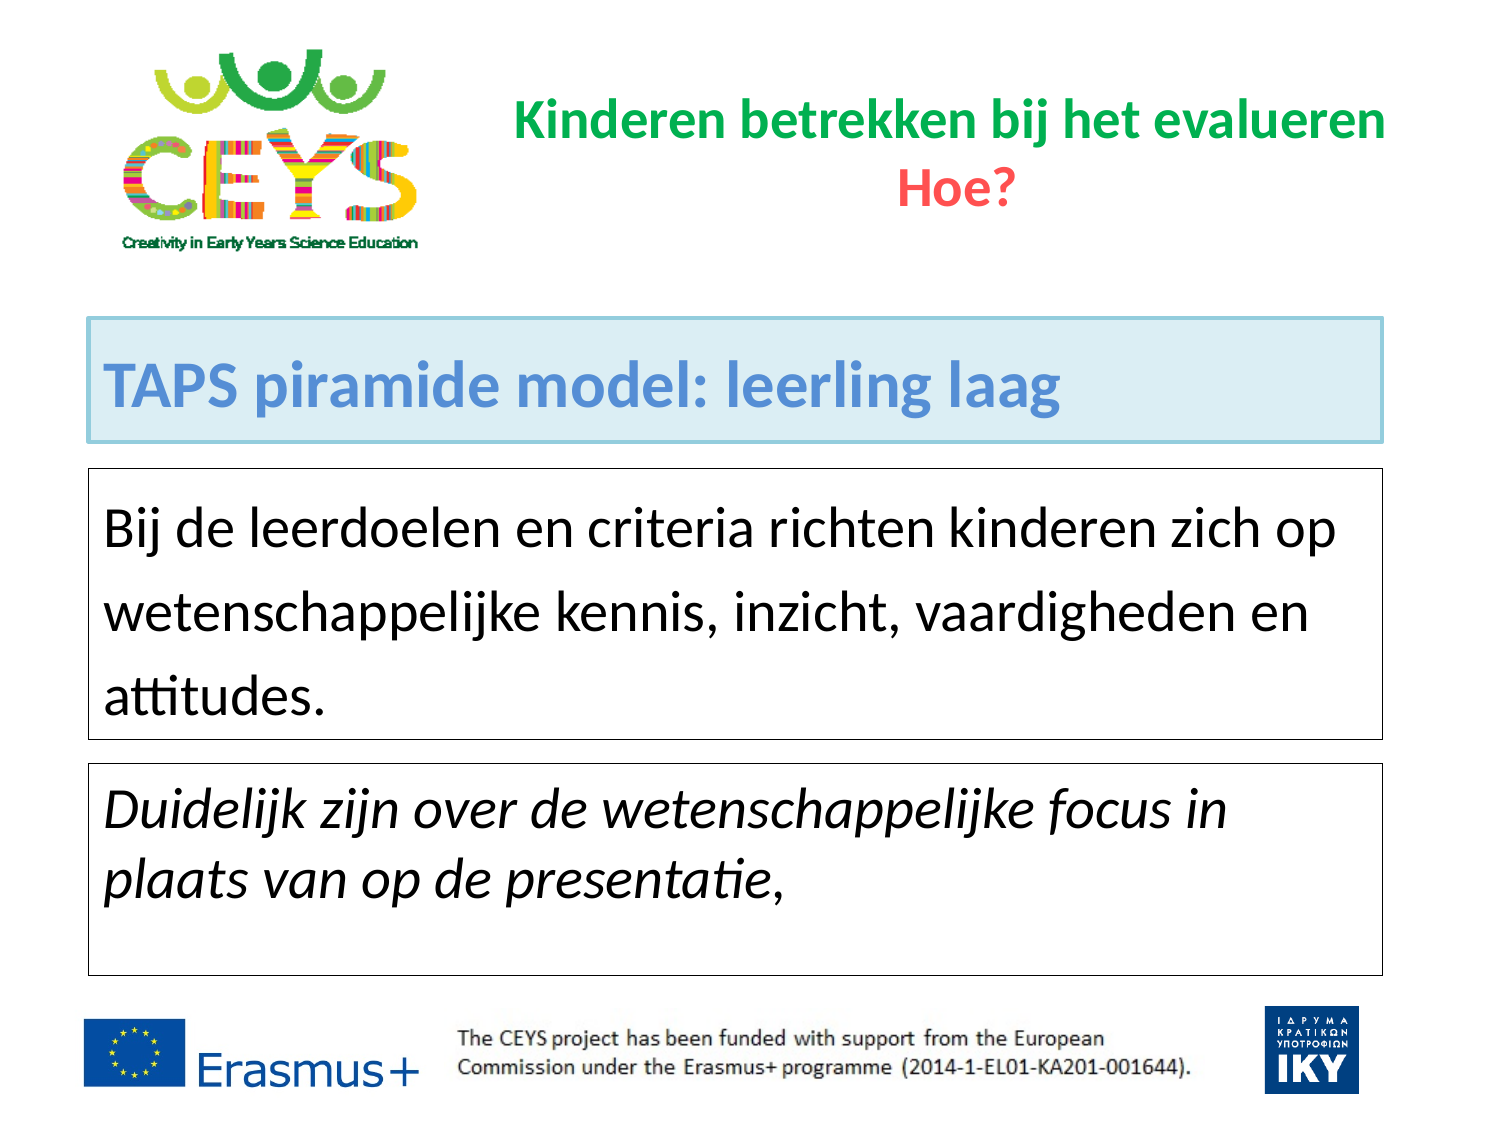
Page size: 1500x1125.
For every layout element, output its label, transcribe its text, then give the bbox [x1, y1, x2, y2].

text_box Duidelijk zijn over de wetenschappelijke focus in plaats van op de presentatie, [88, 763, 1383, 976]
picture [1264, 1005, 1359, 1094]
picture [444, 1008, 1205, 1097]
picture [64, 999, 438, 1106]
list Bij de leerdoelen en criteria richten kinderen zich op wetenschappelijke kennis, inzicht, vaardigheden en attitudes. [88, 468, 1383, 740]
title Kinderen betrekken bij het evalueren Hoe? [490, 45, 1425, 256]
text_box TAPS piramide model: leerling laag [86, 316, 1384, 444]
